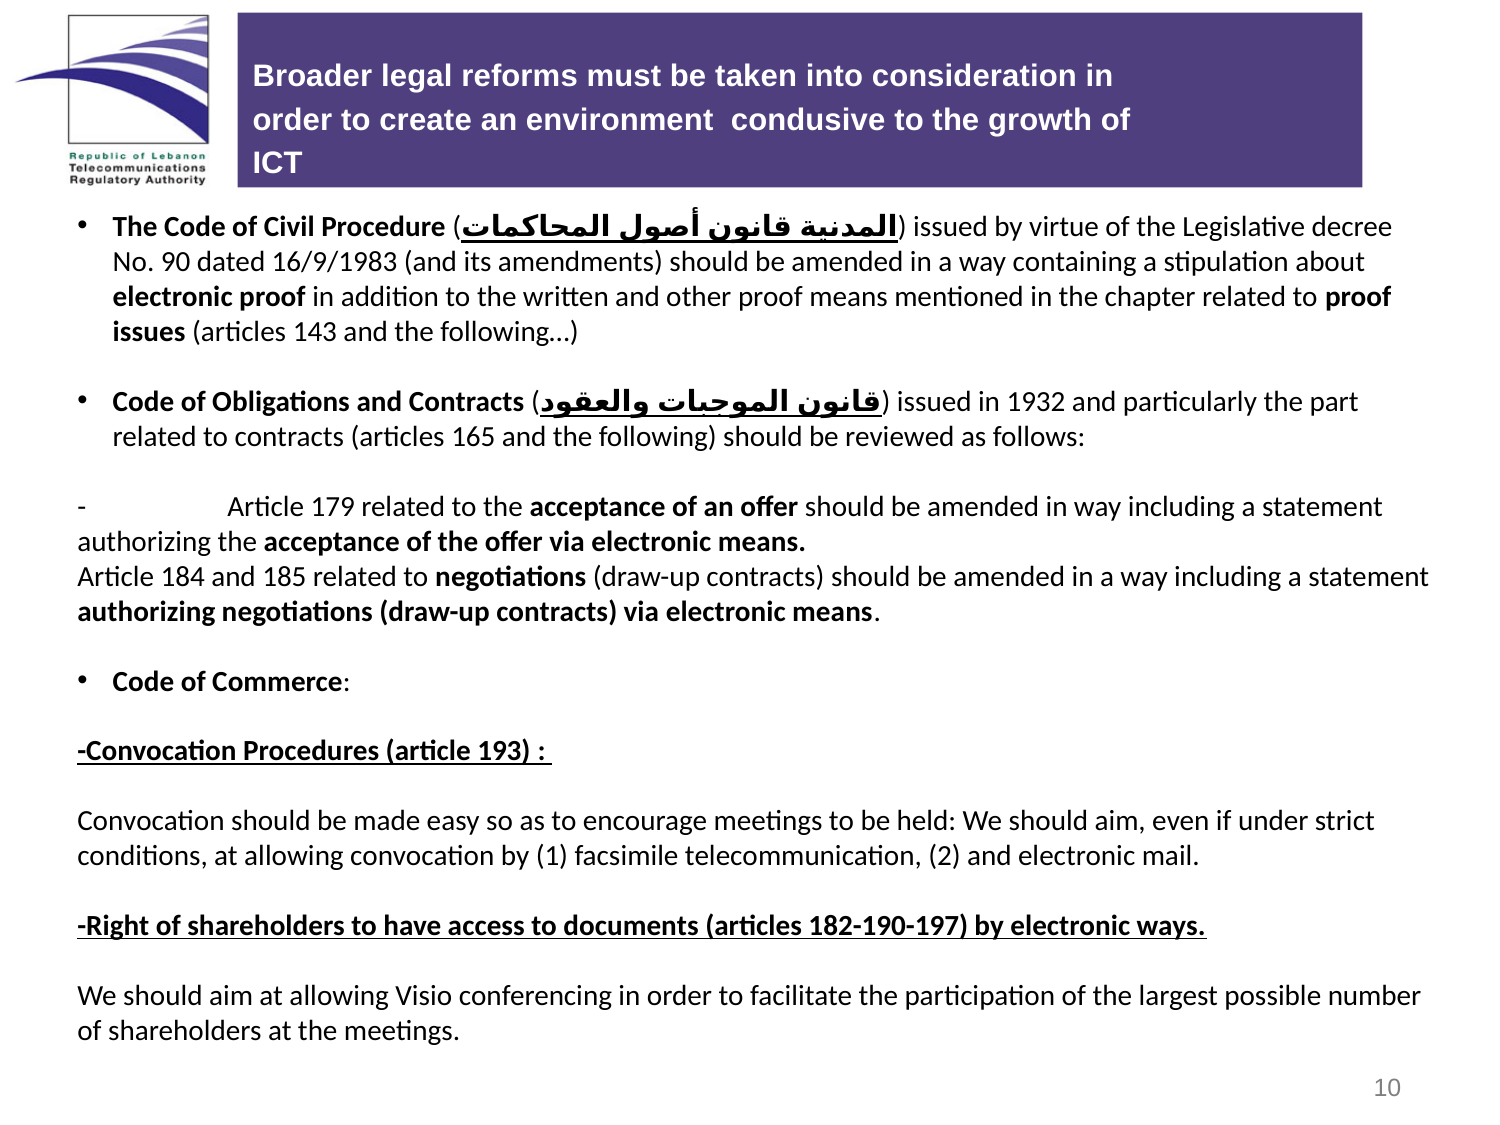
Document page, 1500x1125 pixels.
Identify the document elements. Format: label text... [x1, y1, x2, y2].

text_box The Code of Civil Procedure (المدنية قانون أصول المحاكمات) issued by virtue of the Legislative decree No. 90 dated 16/9/1983 (and its amendments) should be amended in a way containing a stipulation about electronic proof in addition to the written and other proof means mentioned in the chapter related to proof issues (articles 143 and the following…) Code of Obligations and Contracts (قانون الموجبات والعقود) issued in 1932 and particularly the part related to contracts (articles 165 and the following) should be reviewed as follows: - Article 179 related to the acceptance of an offer should be amended in way including a statement authorizing the acceptance of the offer via electronic means. Article 184 and 185 related to negotiations (draw-up contracts) should be amended in a way including a statement authorizing negotiations (draw-up contracts) via electronic means. Code of Commerce: -Convocation Procedures (article 193) : Convocation should be made easy so as to encourage meetings to be held: We should aim, even if under strict conditions, at allowing convocation by (1) facsimile telecommunication, (2) and electronic mail. -Right of shareholders to have access to documents (articles 182-190-197) by electronic ways. We should aim at allowing Visio conferencing in order to facilitate the participation of the largest possible number of shareholders at the meetings. [62, 199, 1450, 1125]
list Broader legal reforms must be taken into consideration in order to create an environment condusive to the growth of ICT [237, 12, 1363, 188]
picture [12, 11, 213, 188]
